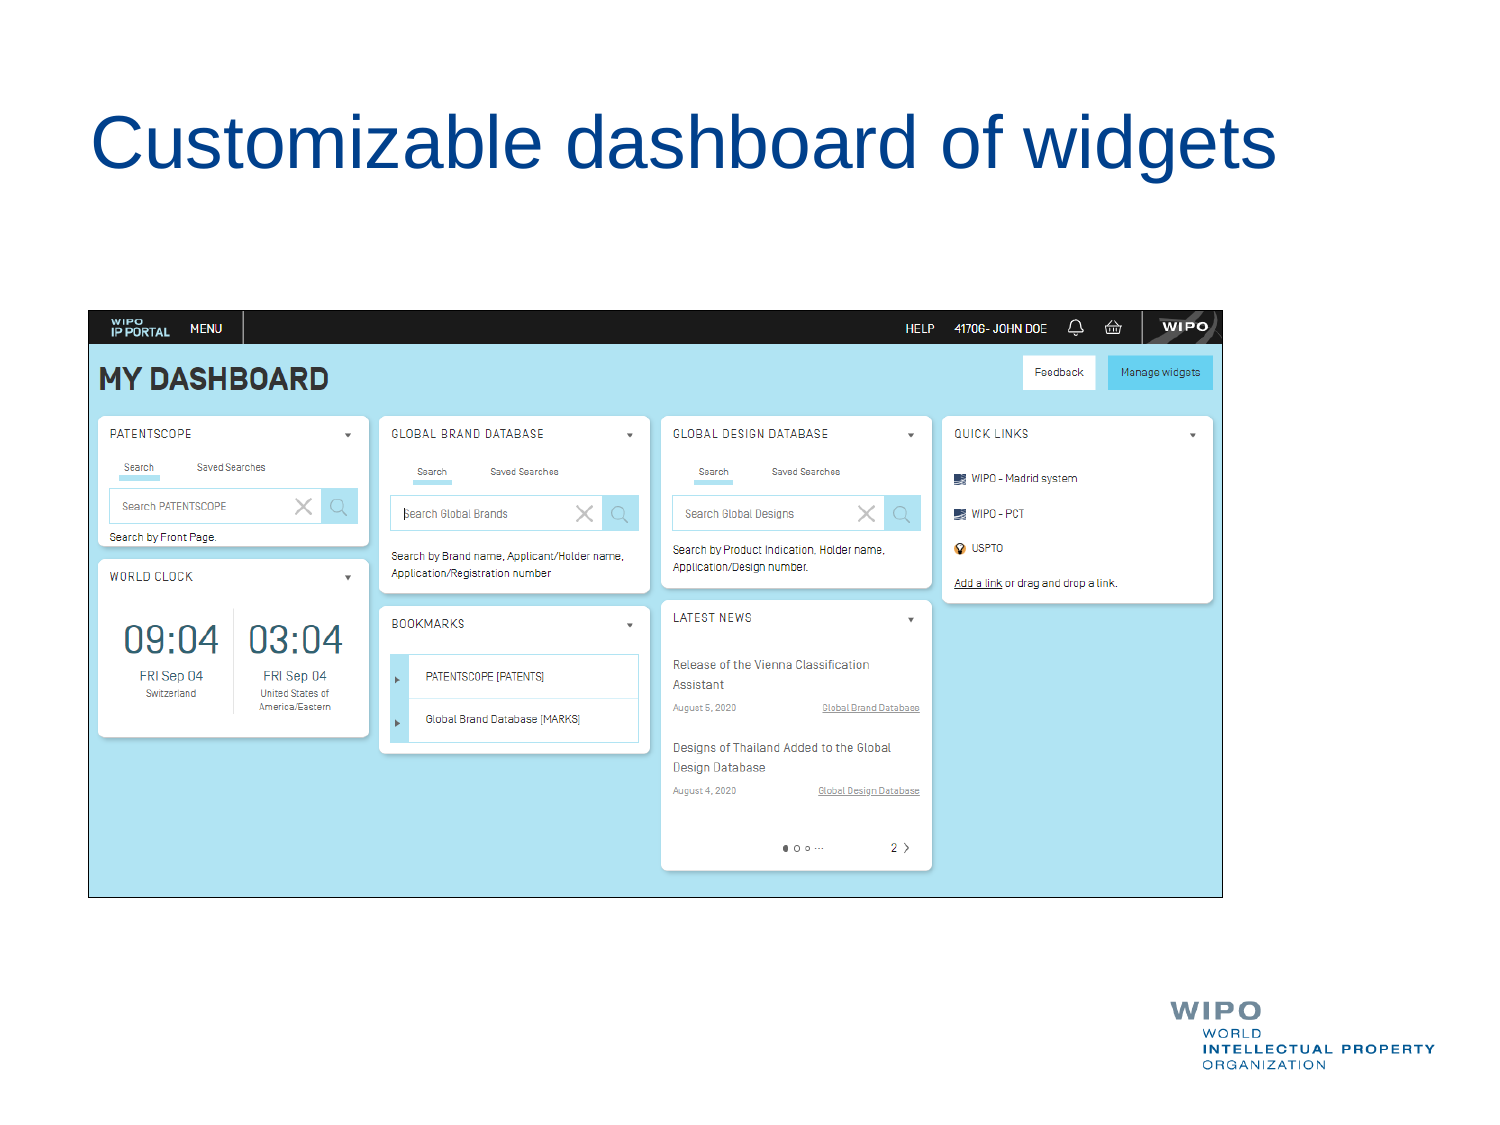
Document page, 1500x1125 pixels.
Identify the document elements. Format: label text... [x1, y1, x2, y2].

title Customizable dashboard of widgets [75, 45, 1425, 233]
picture [0, 0, 1500, 1125]
